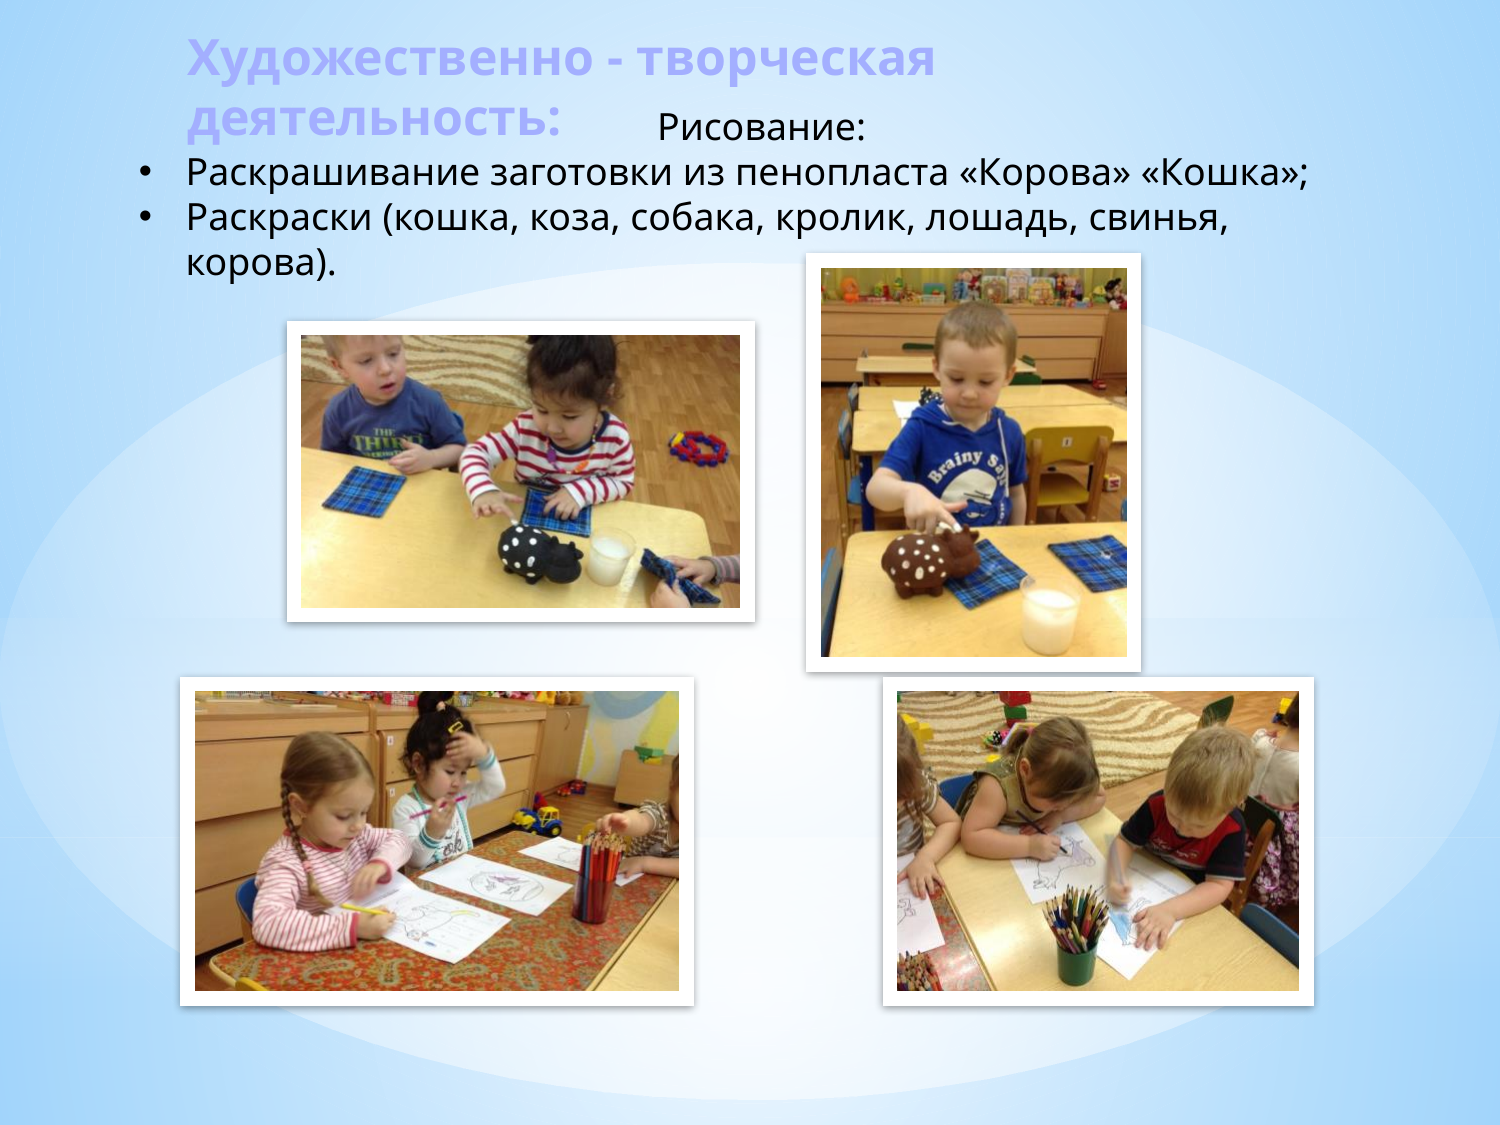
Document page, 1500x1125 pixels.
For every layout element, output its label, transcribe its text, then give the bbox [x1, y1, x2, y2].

picture [194, 690, 680, 992]
text_box Художественно - творческая деятельность: [172, 17, 1331, 95]
picture [300, 334, 741, 608]
text_box Рисование: Раскрашивание заготовки из пенопласта «Корова» «Кошка»; Раскраски (кошка, коза, собака, кролик, лошадь, свинья, корова). [123, 95, 1400, 336]
picture [897, 690, 1300, 992]
picture [820, 267, 1128, 658]
